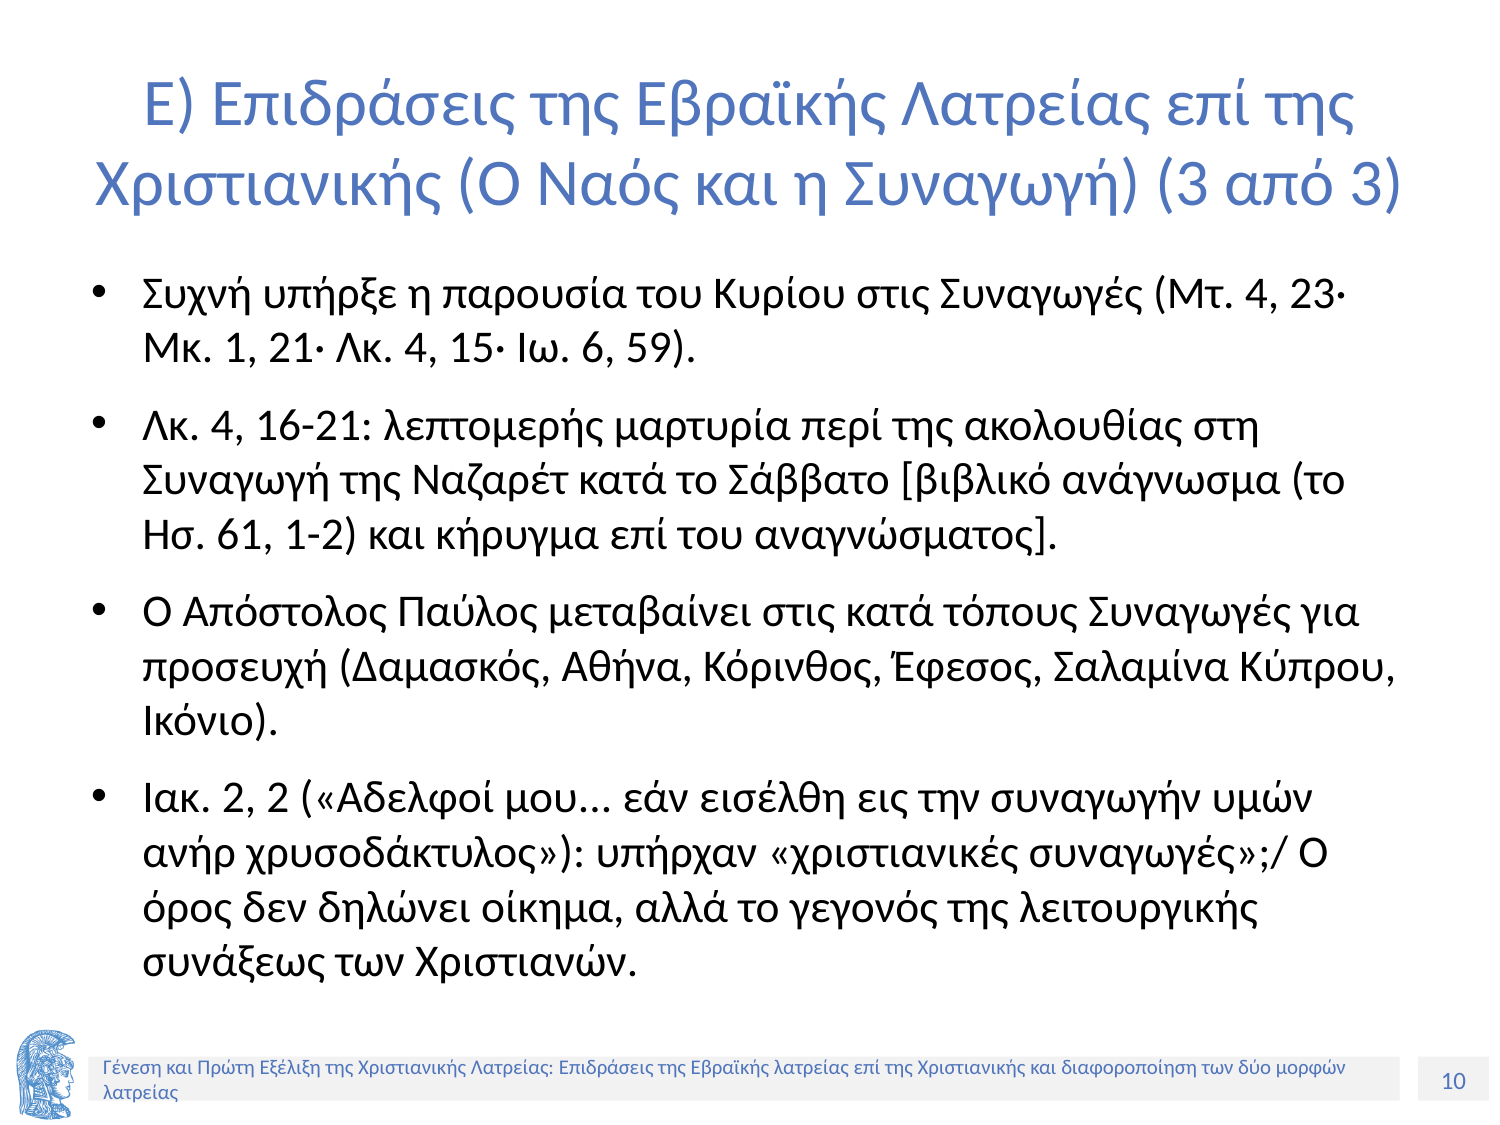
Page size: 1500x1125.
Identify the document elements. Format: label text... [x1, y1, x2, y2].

title Ε) Επιδράσεις της Εβραϊκής Λατρείας επί της Χριστιανικής (Ο Ναός και η Συναγωγή) (3 από 3) [75, 45, 1425, 233]
picture [9, 1026, 81, 1120]
list Συχνή υπήρξε η παρουσία του Κυρίου στις Συναγωγές (Μτ. 4, 23· Μκ. 1, 21· Λκ. 4, 15· Ιω. 6, 59). Λκ. 4, 16-21: λεπτομερής μαρτυρία περί της ακολουθίας στη Συναγωγή της Ναζαρέτ κατά το Σάββατο [βιβλικό ανάγνωσμα (το Ησ. 61, 1-2) και κήρυγμα επί του αναγνώσματος]. Ο Απόστολος Παύλος μεταβαίνει στις κατά τόπους Συναγωγές για προσευχή (Δαμασκός, Αθήνα, Κόρινθος, Έφεσος, Σαλαμίνα Κύπρου, Ικόνιο). Ιακ. 2, 2 («Αδελφοί μου... εάν εισέλθη εις την συναγωγήν υμών ανήρ χρυσοδάκτυλος»): υπήρχαν «χριστιανικές συναγωγές»;/ Ο όρος δεν δηλώνει οίκημα, αλλά το γεγονός της λειτουργικής συνάξεως των Χριστιανών. [76, 255, 1427, 998]
